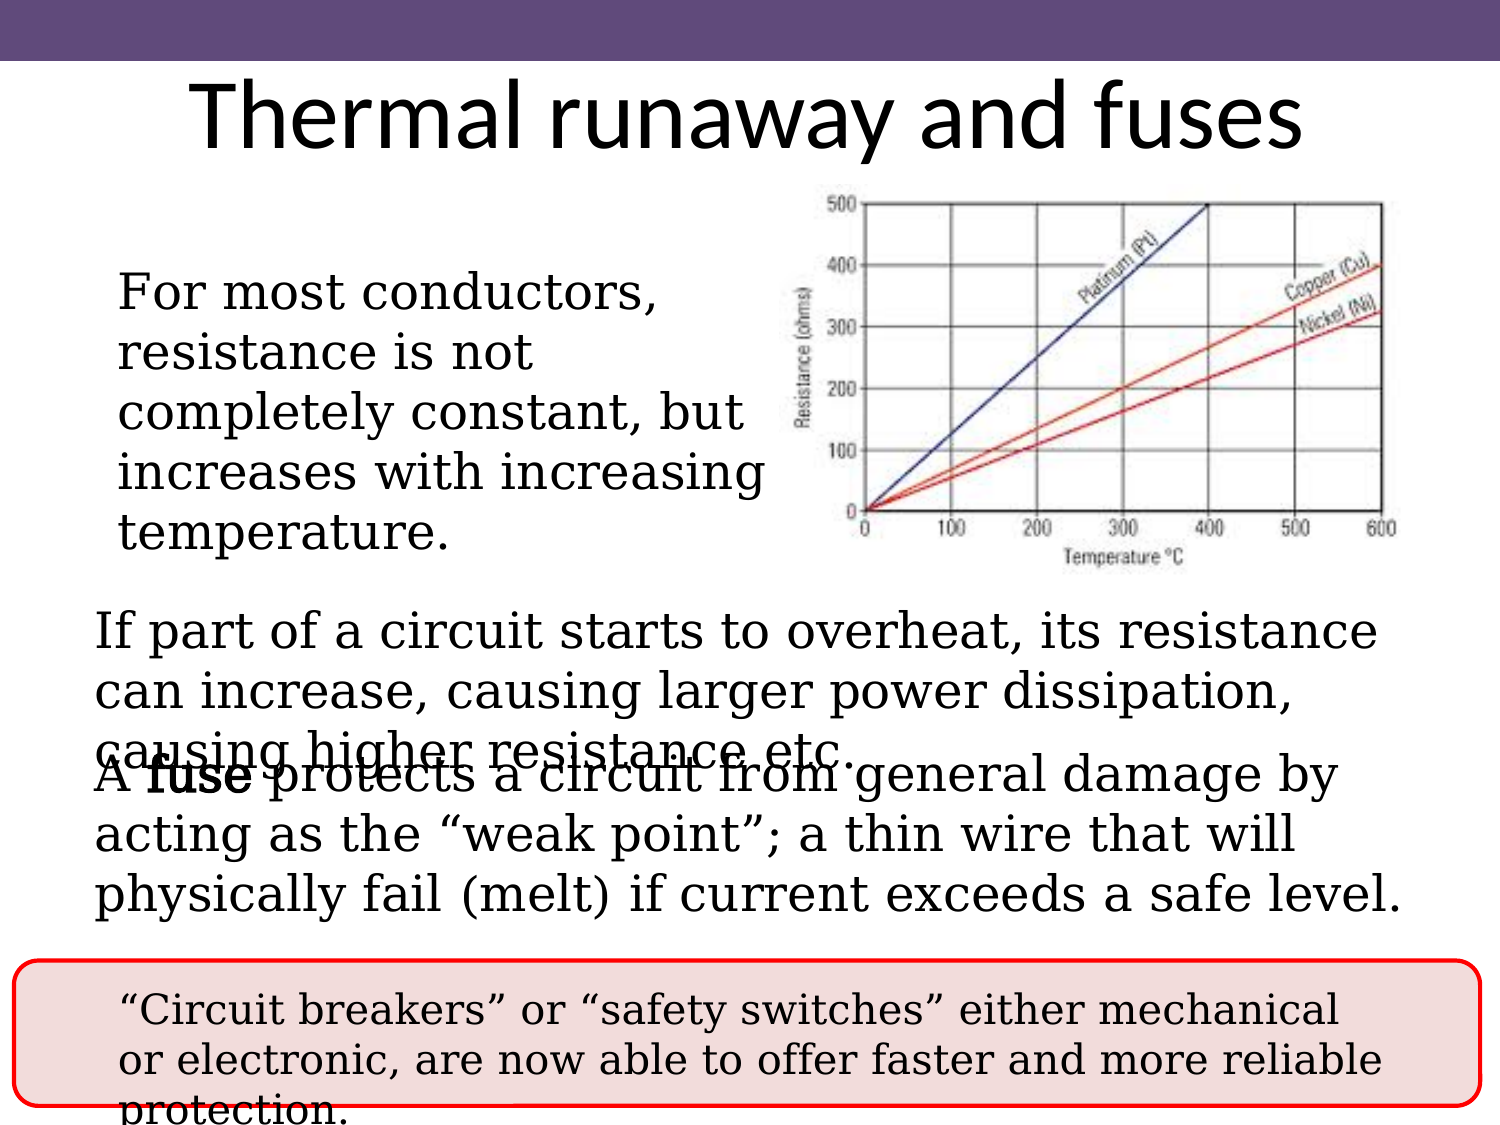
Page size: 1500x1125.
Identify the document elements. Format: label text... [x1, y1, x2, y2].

text_box [0, 0, 1500, 61]
text_box If part of a circuit starts to overheat, its resistance can increase, causing larger power dissipation, causing higher resistance etc. [79, 591, 1481, 787]
picture [779, 184, 1412, 577]
text_box [11, 958, 1483, 1108]
text_box Thermal runaway and fuses [0, 45, 1495, 172]
text_box A fuse protects a circuit from general damage by acting as the “weak point”; a thin wire that will physically fail (melt) if current exceeds a safe level. [80, 734, 1481, 930]
text_box “Circuit breakers” or “safety switches” either mechanical or electronic, are now able to offer faster and more reliable protection. [103, 975, 1412, 1125]
text_box For most conductors, resistance is not completely constant, but increases with increasing temperature. [103, 251, 774, 567]
